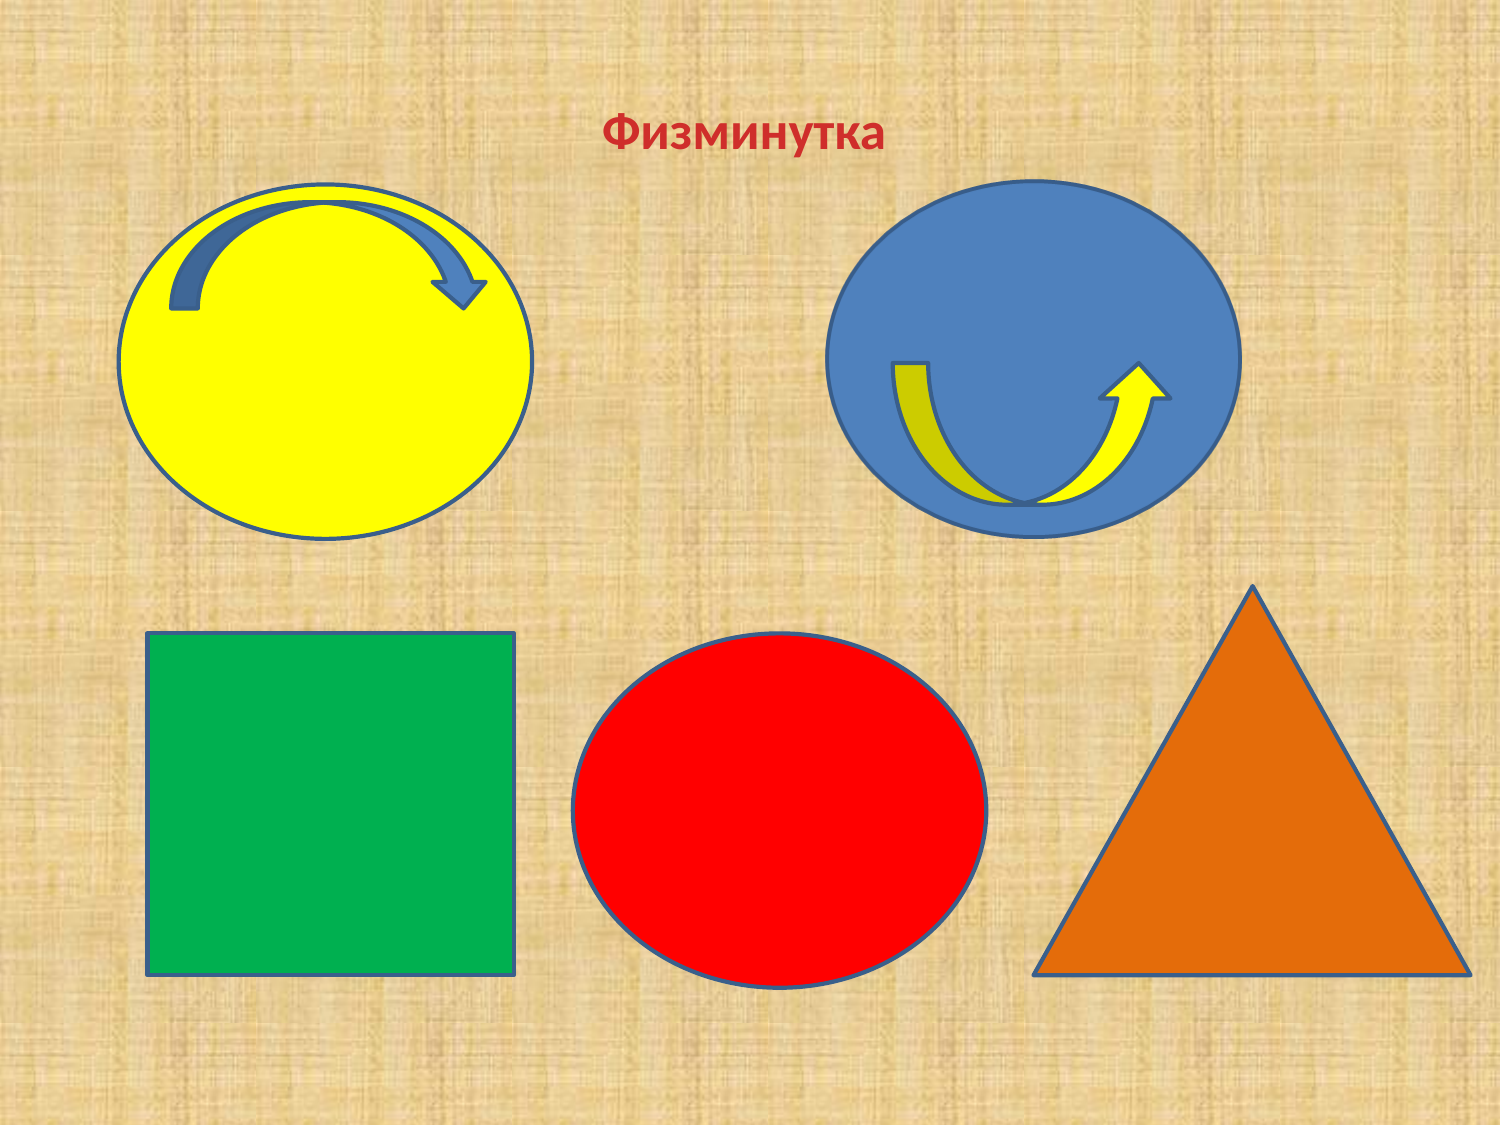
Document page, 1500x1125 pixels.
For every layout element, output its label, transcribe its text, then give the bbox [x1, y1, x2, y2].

title Физминутка [75, 45, 1425, 233]
text_box [116, 182, 535, 541]
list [824, 179, 1243, 540]
text_box [1031, 583, 1473, 978]
text_box [570, 631, 989, 990]
picture [0, 0, 1500, 1125]
text_box [169, 200, 488, 311]
text_box [145, 631, 516, 977]
